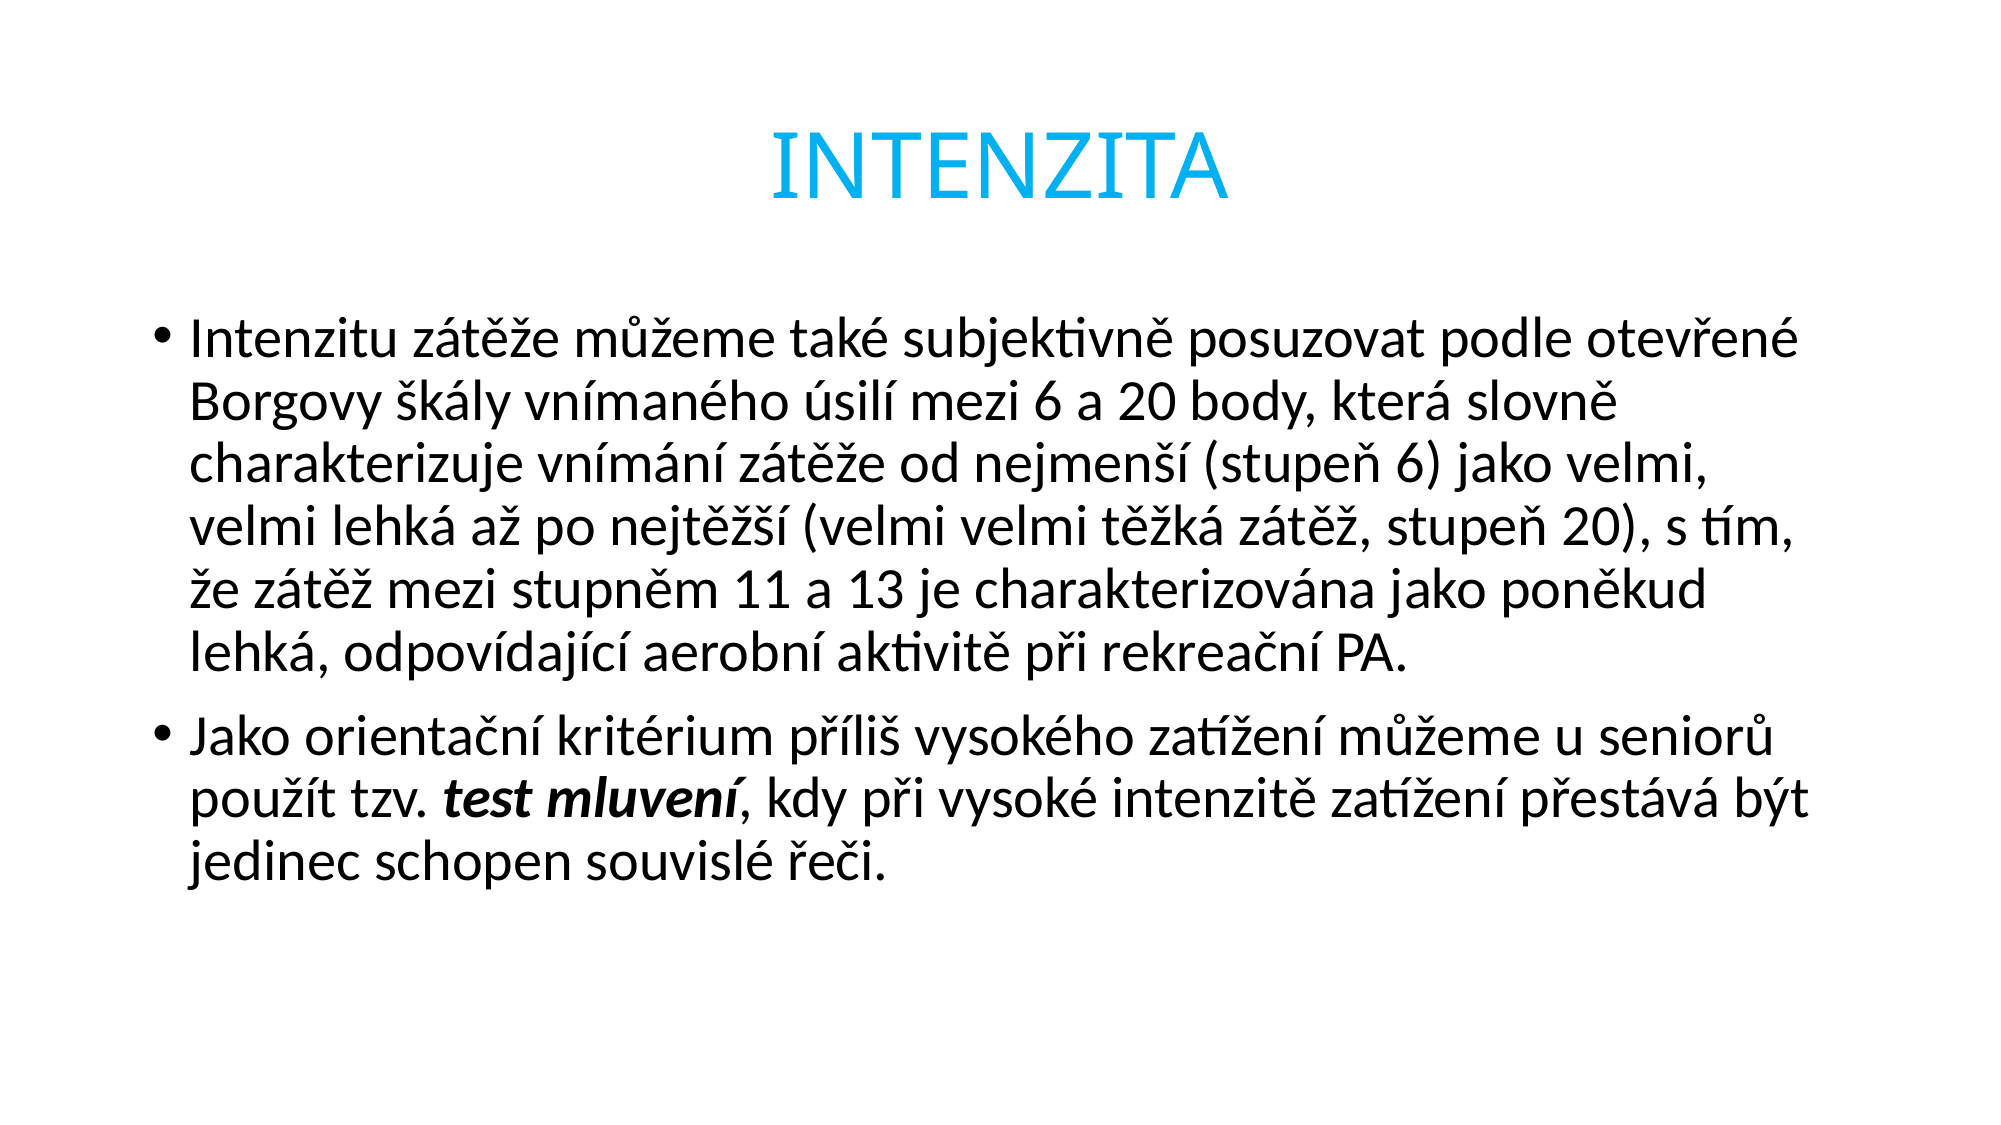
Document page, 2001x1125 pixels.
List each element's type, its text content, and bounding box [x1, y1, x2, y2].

title INTENZITA [137, 59, 1863, 278]
list Intenzitu zátěže můžeme také subjektivně posuzovat podle otevřené Borgovy škály vnímaného úsilí mezi 6 a 20 body, která slovně charakterizuje vnímání zátěže od nejmenší (stupeň 6) jako velmi, velmi lehká až po nejtěžší (velmi velmi těžká zátěž, stupeň 20), s tím, že zátěž mezi stupněm 11 a 13 je charakterizována jako poněkud lehká, odpovídající aerobní aktivitě při rekreační PA. Jako orientační kritérium příliš vysokého zatížení můžeme u seniorů použít tzv. test mluvení, kdy při vysoké intenzitě zatížení přestává být jedinec schopen souvislé řeči. [137, 299, 1863, 1014]
